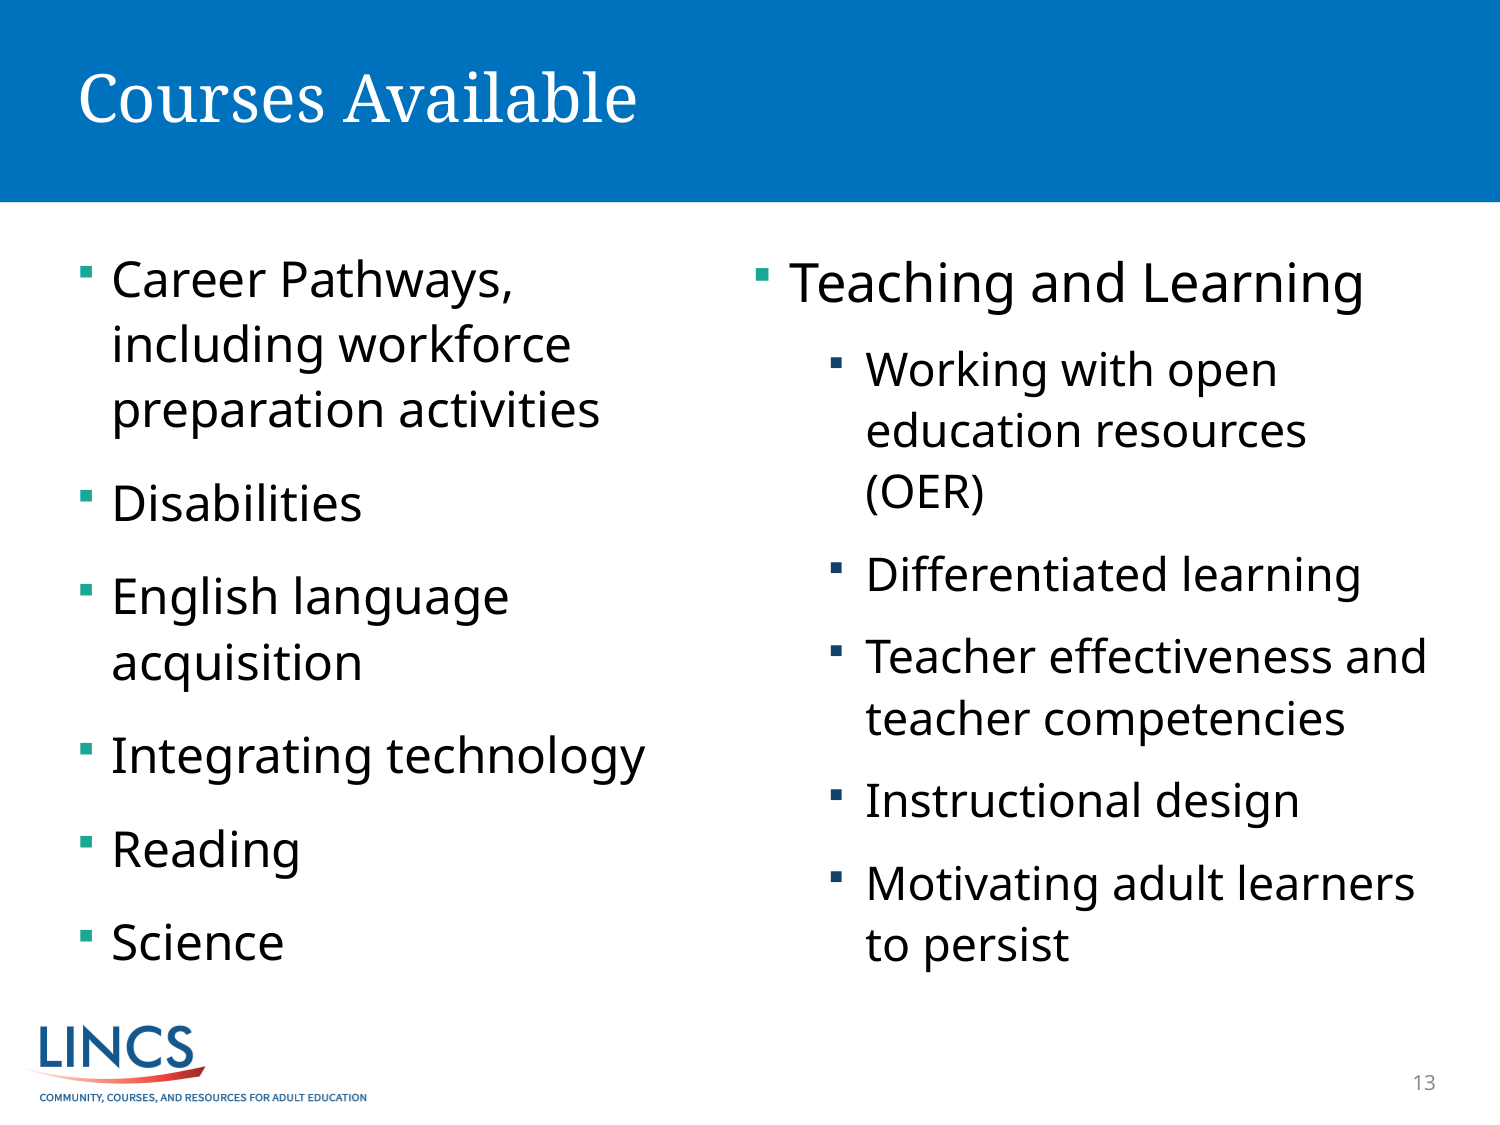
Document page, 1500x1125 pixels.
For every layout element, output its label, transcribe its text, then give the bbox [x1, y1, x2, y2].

list Teaching and Learning Working with open education resources (OER) Differentiated learning Teacher effectiveness and teacher competencies Instructional design Motivating adult learners to persist [737, 234, 1451, 992]
slide_number 13 [1353, 1064, 1451, 1103]
list Career Pathways, including workforce preparation activities Disabilities English language acquisition Integrating technology Reading Science [62, 234, 704, 992]
picture [0, 0, 1500, 1125]
title Courses Available [62, 0, 1447, 202]
